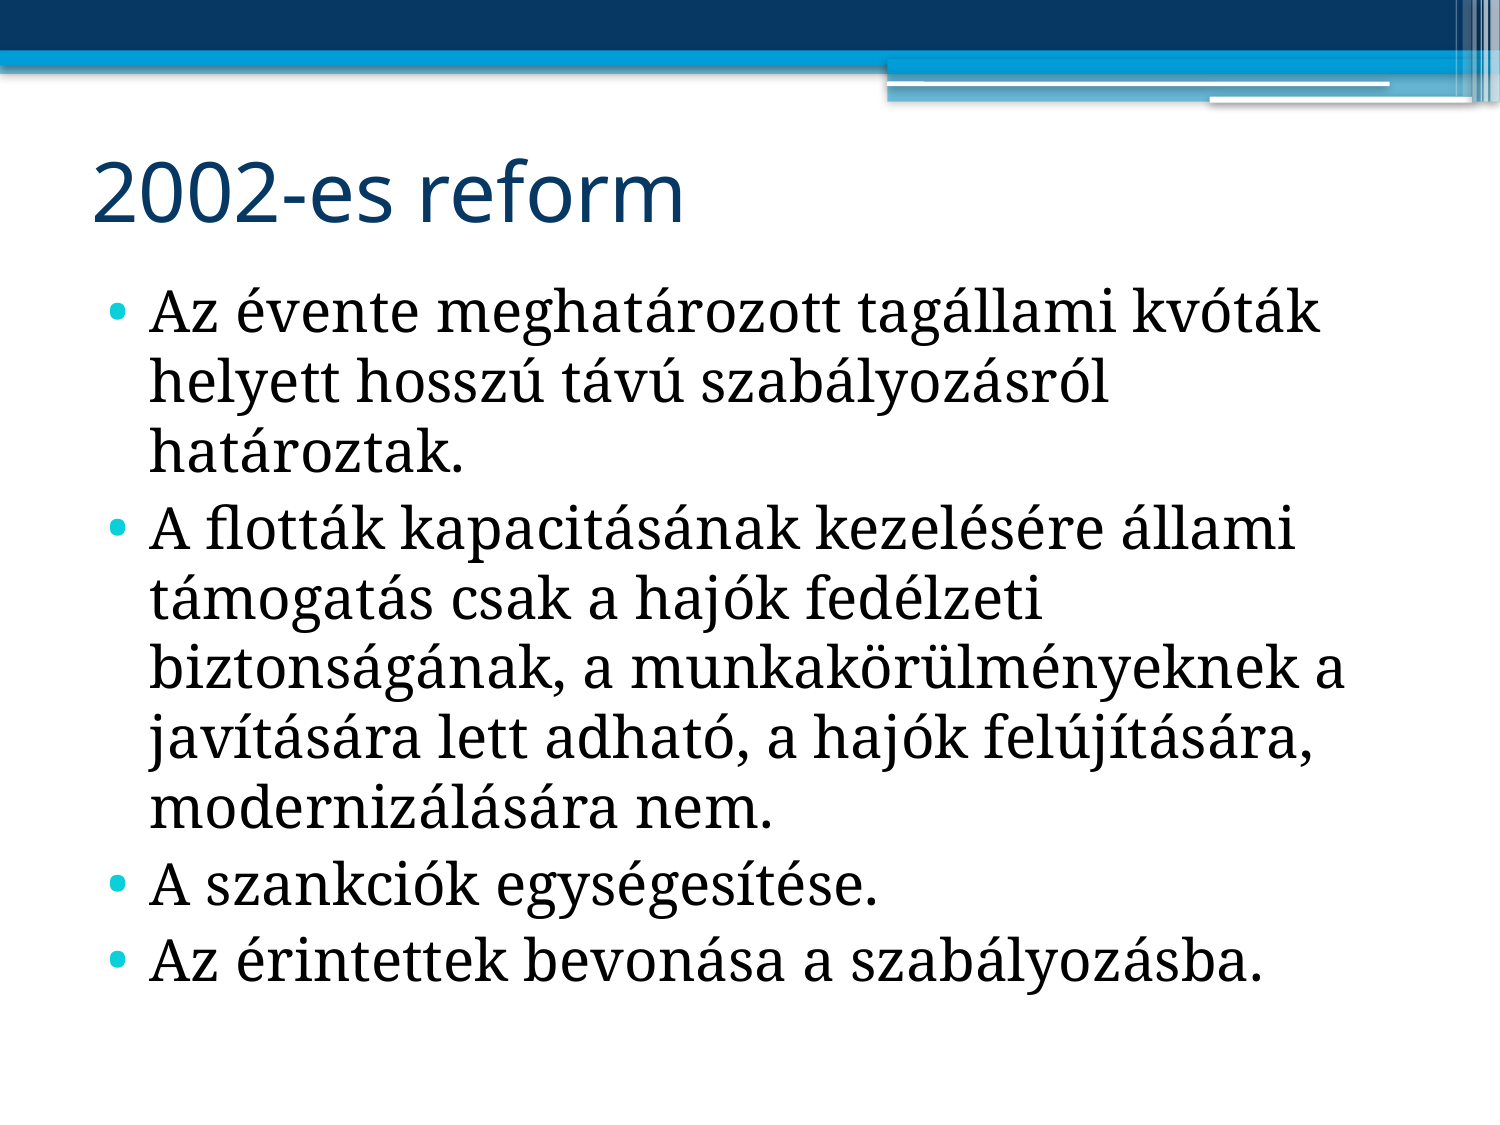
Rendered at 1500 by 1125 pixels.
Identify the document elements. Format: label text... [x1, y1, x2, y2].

title 2002-es reform [76, 101, 1427, 277]
list Az évente meghatározott tagállami kvóták helyett hosszú távú szabályozásról határoztak. A flották kapacitásának kezelésére állami támogatás csak a hajók fedélzeti biztonságának, a munkakörülményeknek a javítására lett adható, a hajók felújítására, modernizálására nem. A szankciók egységesítése. Az érintettek bevonása a szabályozásba. [75, 267, 1425, 1079]
